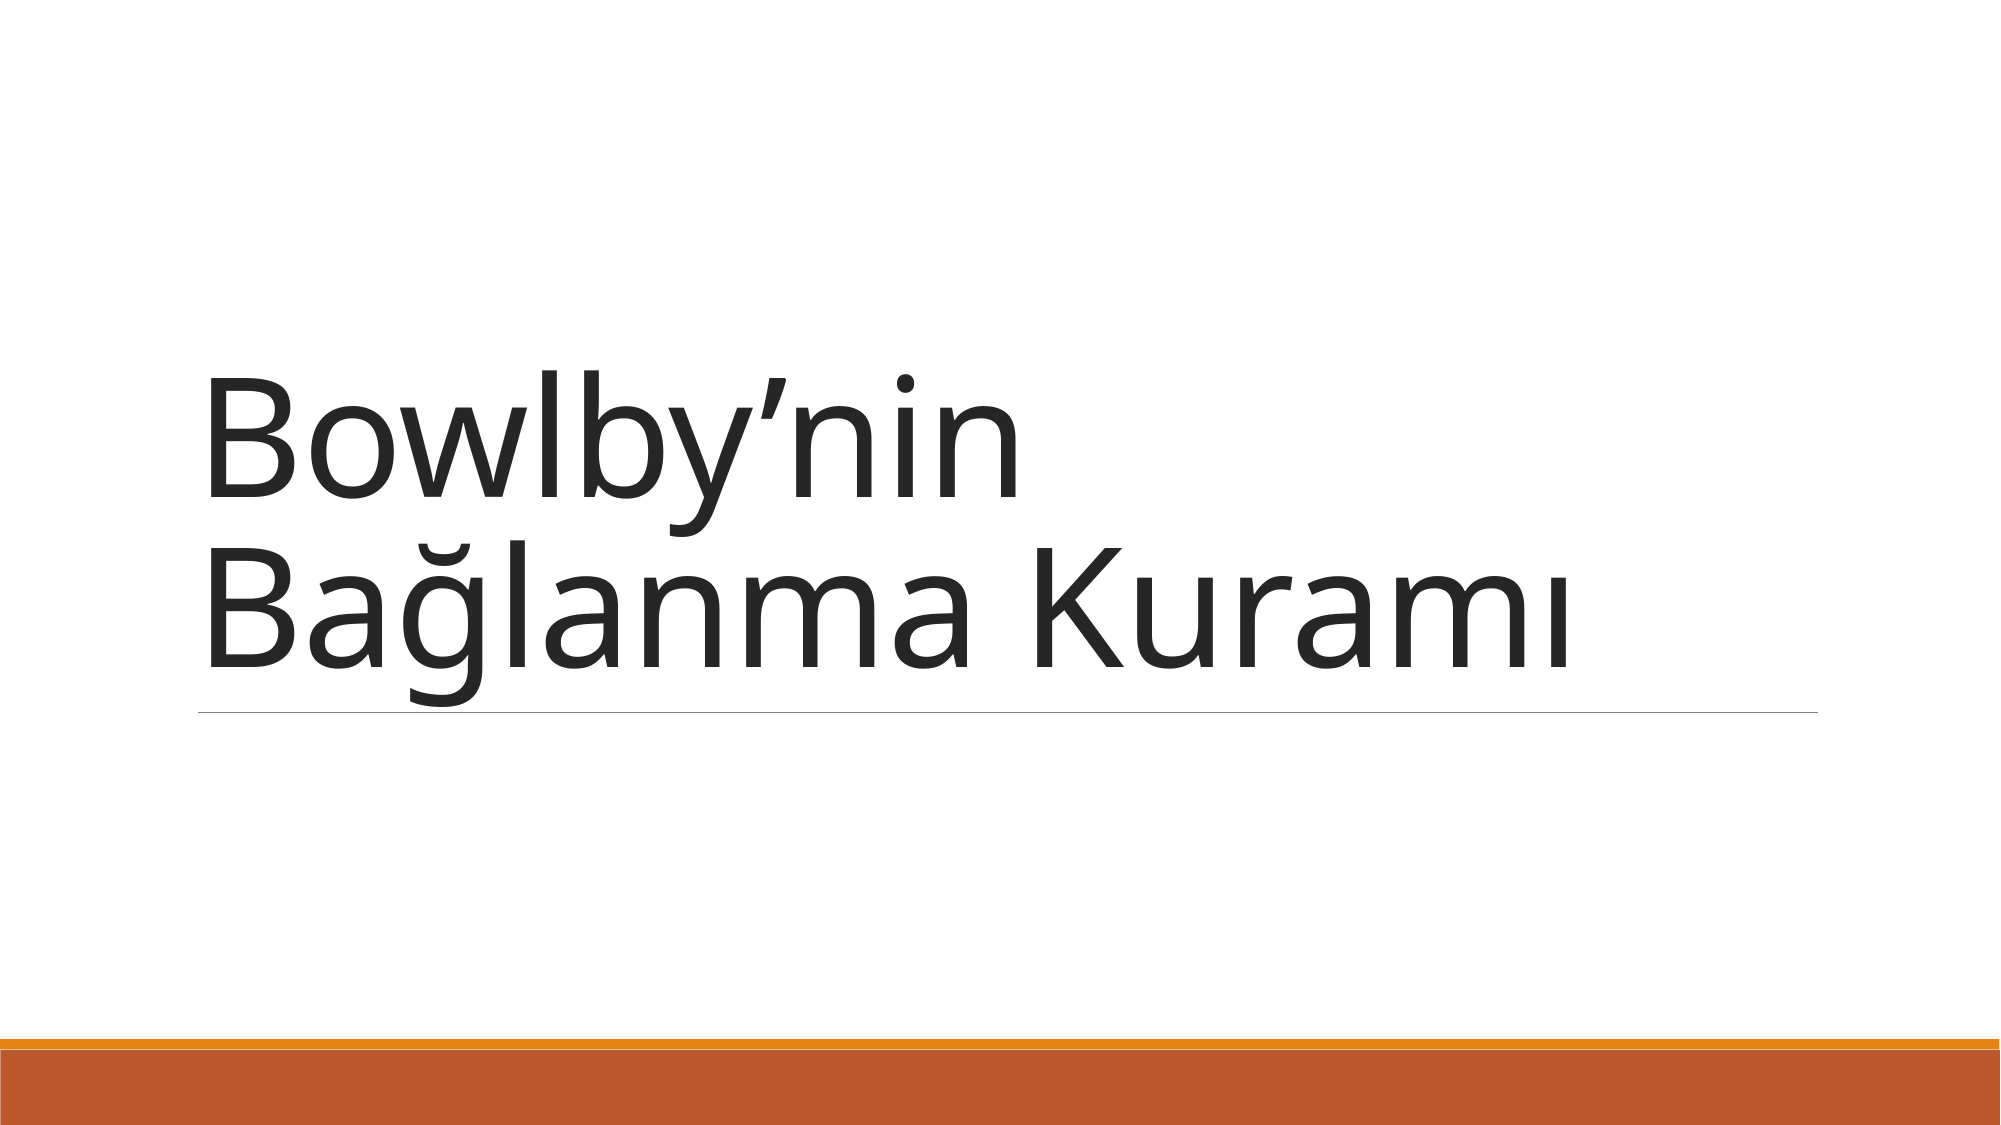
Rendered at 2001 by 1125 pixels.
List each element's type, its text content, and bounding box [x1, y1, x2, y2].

title Bowlby’nin Bağlanma Kuramı [180, 124, 1830, 710]
